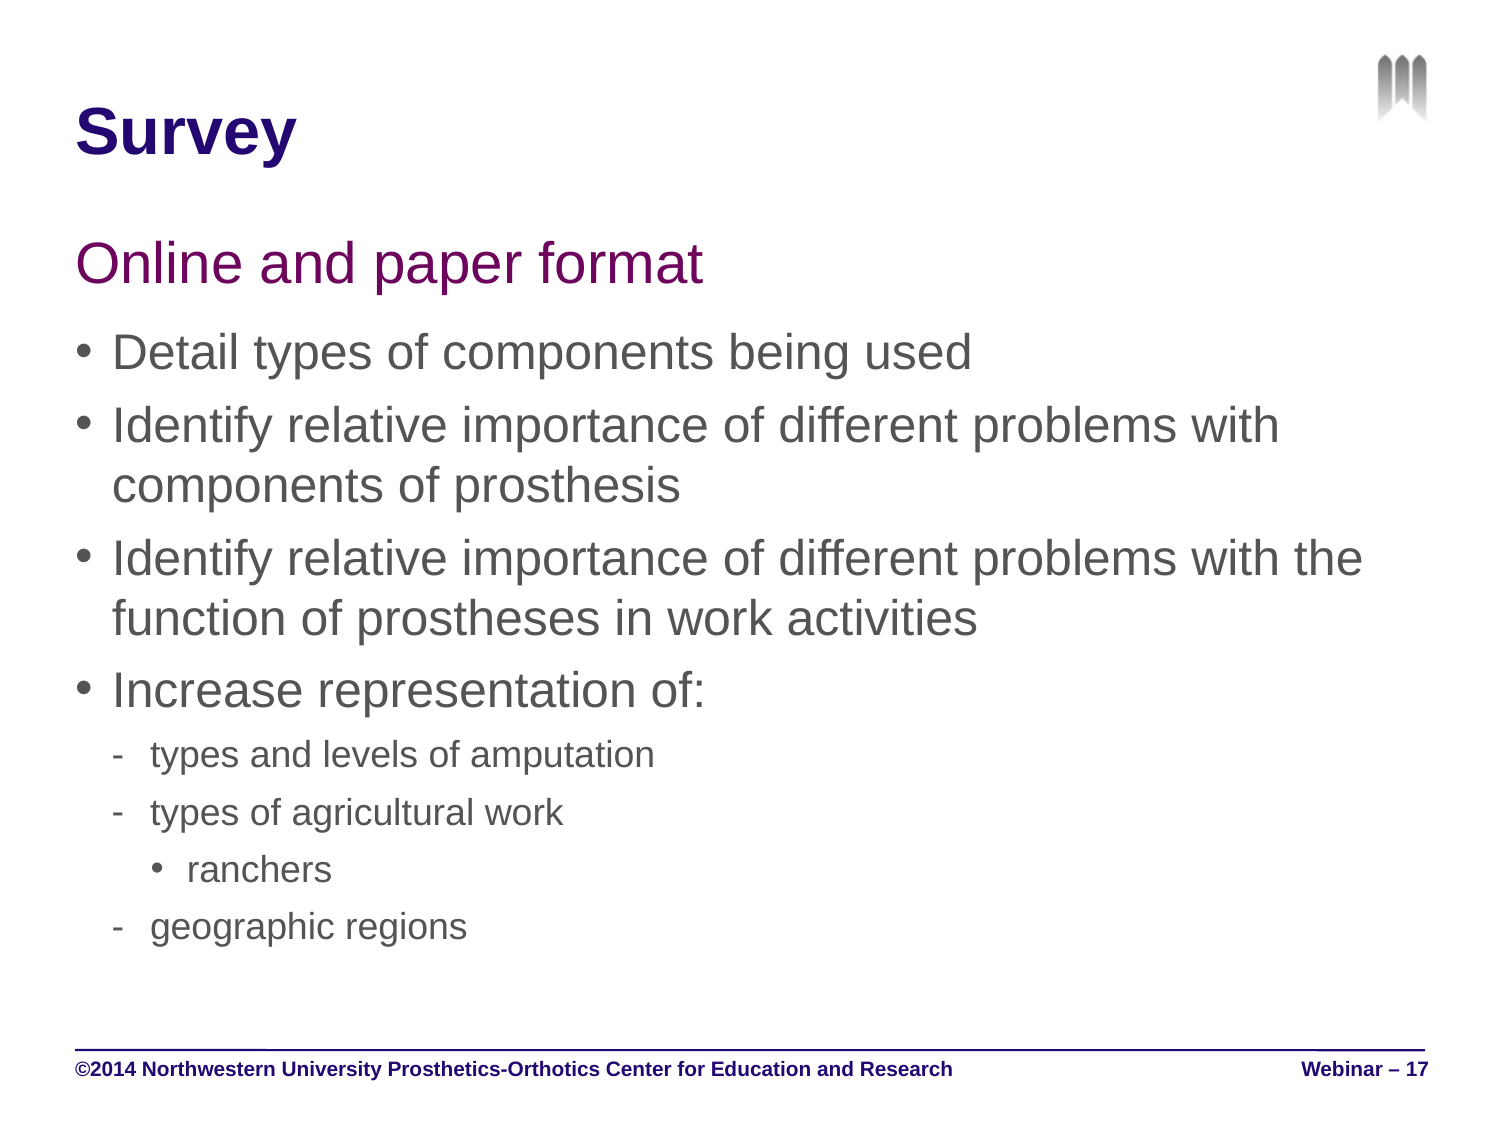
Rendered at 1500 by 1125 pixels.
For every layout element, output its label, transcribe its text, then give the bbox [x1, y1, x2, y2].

title Survey [75, 87, 1425, 169]
slide_number Webinar – 17 [1078, 1051, 1429, 1112]
picture [1374, 49, 1432, 129]
footer ©2014 Northwestern University Prosthetics-Orthotics Center for Education and Research [75, 1051, 1075, 1112]
list Online and paper format Detail types of components being used Identify relative importance of different problems with components of prosthesis Identify relative importance of different problems with the function of prostheses in work activities Increase representation of: types and levels of amputation types of agricultural work ranchers geographic regions [75, 224, 1425, 975]
